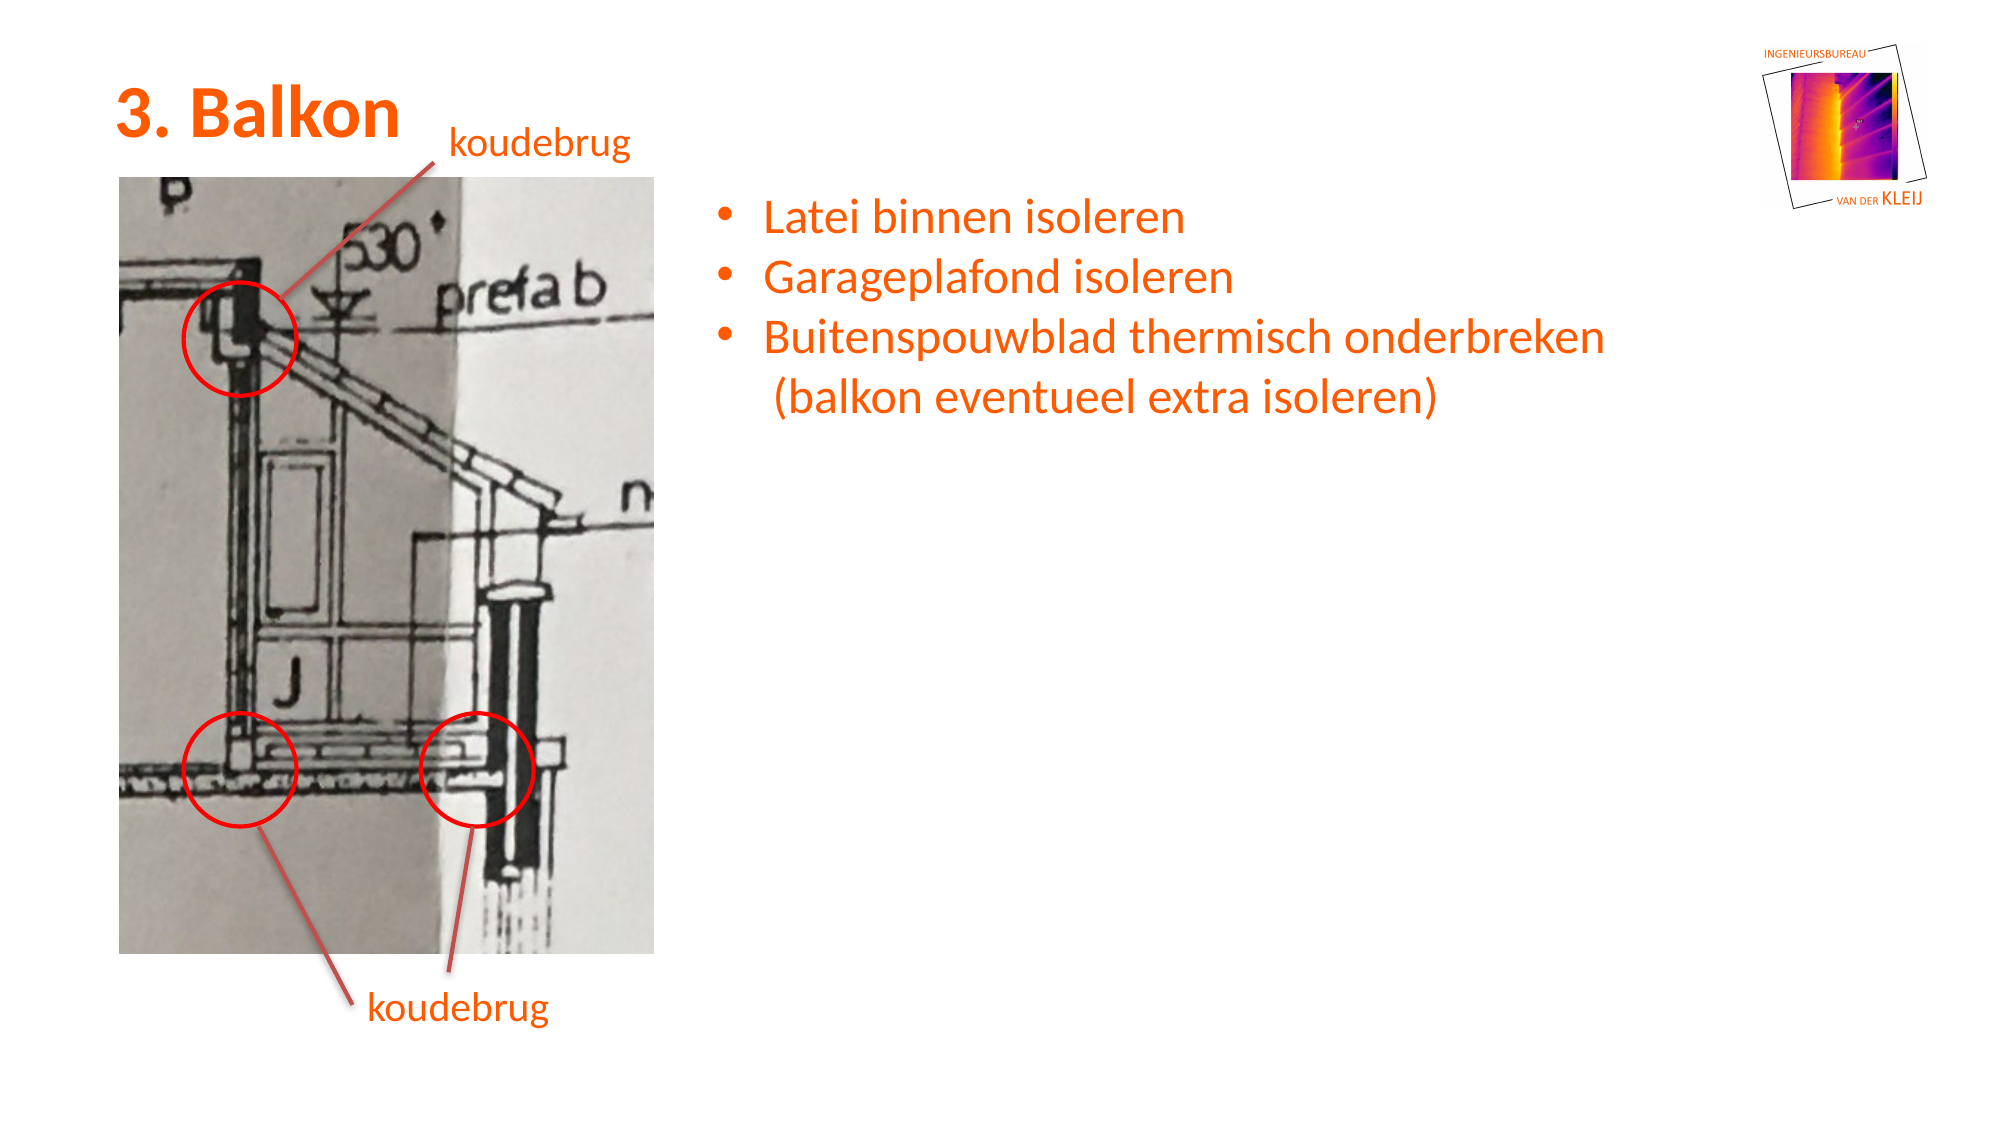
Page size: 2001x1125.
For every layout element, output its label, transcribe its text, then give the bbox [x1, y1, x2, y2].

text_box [279, 162, 435, 300]
picture [119, 177, 654, 954]
text_box koudebrug [433, 107, 675, 173]
title 3. Balkon [99, 45, 1715, 170]
text_box Latei binnen isoleren Garageplafond isoleren Buitenspouwblad thermisch onderbreken (balkon eventueel extra isoleren) [701, 175, 1640, 431]
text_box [258, 826, 353, 1006]
text_box koudebrug [352, 972, 594, 1038]
picture [1762, 44, 1927, 209]
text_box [448, 826, 474, 973]
